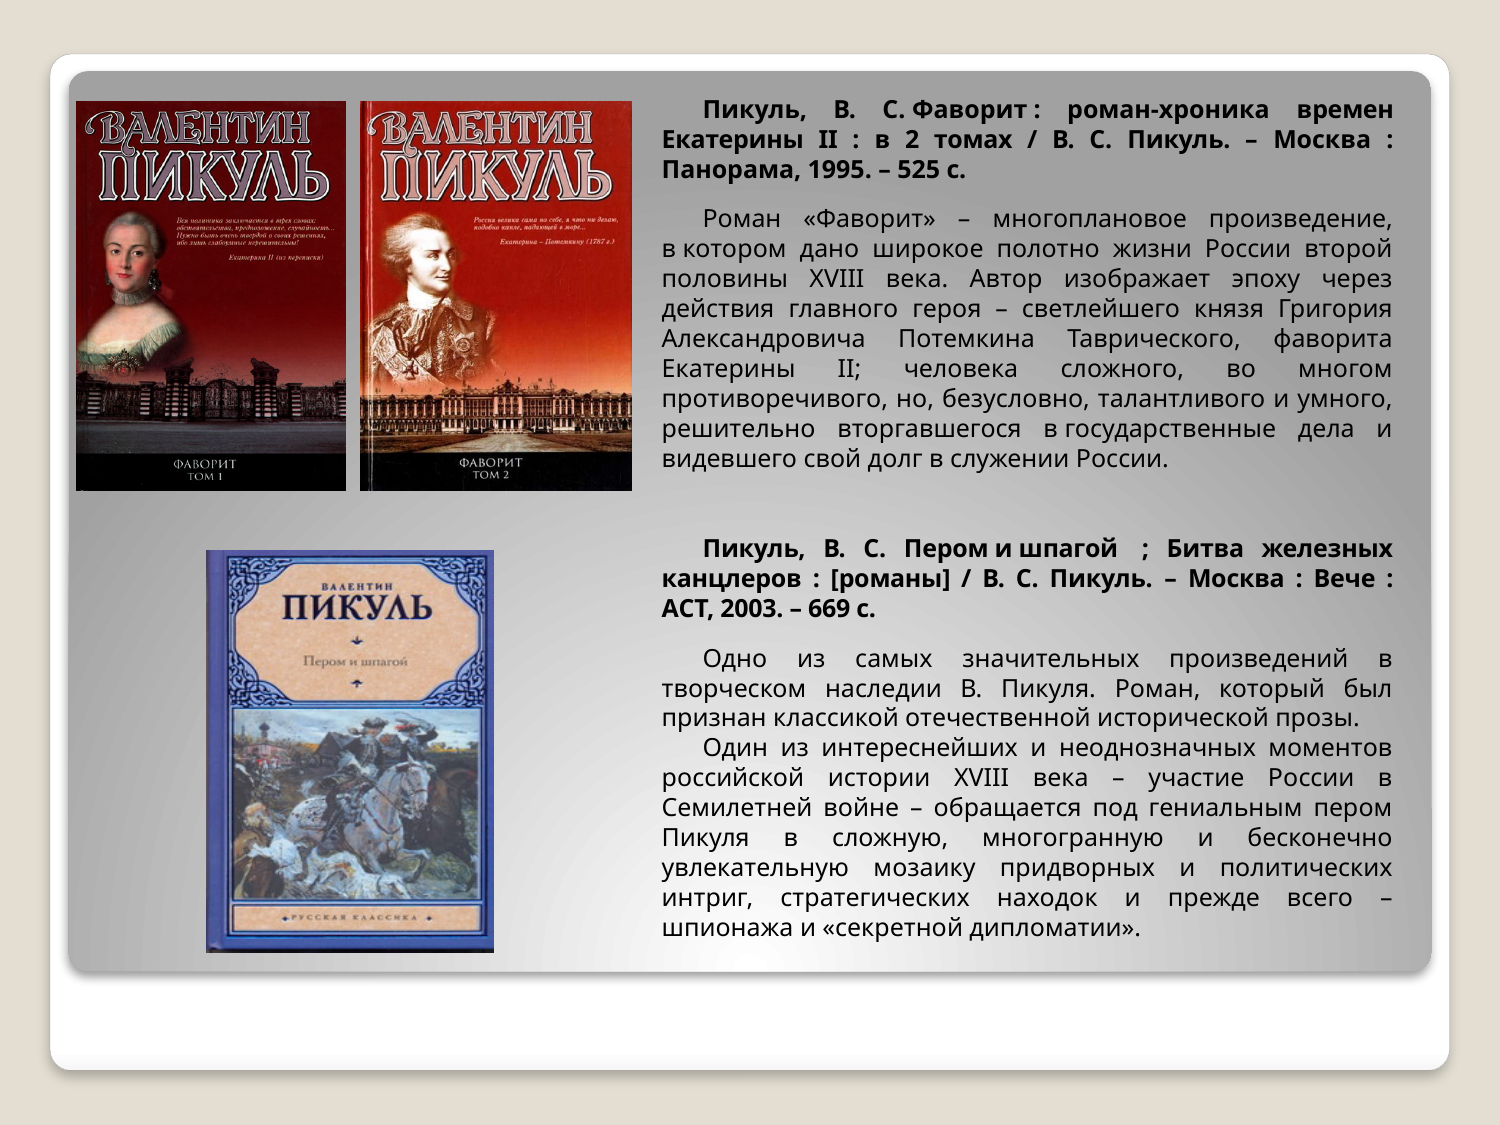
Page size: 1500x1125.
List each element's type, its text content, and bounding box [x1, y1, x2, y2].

list Пикуль, В. С. Фаворит : роман-хроника времен Екатерины II : в 2 томах / В. С. Пикуль. – Москва : Панорама, 1995. – 525 с. Роман «Фаворит» – многоплановое произведение, в котором дано широкое полотно жизни России второй половины XVIII века. Автор изображает эпоху через действия главного героя – светлейшего князя Григория Александровича Потемкина Таврического, фаворита Екатерины II; человека сложного, во многом противоречивого, но, безусловно, талантливого и умного, решительно вторгавшегося в государственные дела и видевшего свой долг в служении России. Пикуль, В. С. Пером и шпагой ; Битва железных канцлеров : [романы] / В. С. Пикуль. – Москва : Вече : АСТ, 2003. – 669 с. Одно из самых значительных произведений в творческом наследии В. Пикуля. Роман, который был признан классикой отечественной исторической прозы. Один из интереснейших и неоднозначных моментов российской истории XVIII века – участие России в Семилетней войне – обращается под гениальным пером Пикуля в сложную, многогранную и бесконечно увлекательную мозаику придворных и политических интриг, стратегических находок и прежде всего – шпионажа и «секретной дипломатии». [643, 78, 1412, 1012]
picture [76, 101, 346, 492]
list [206, 550, 495, 953]
picture [359, 101, 633, 492]
